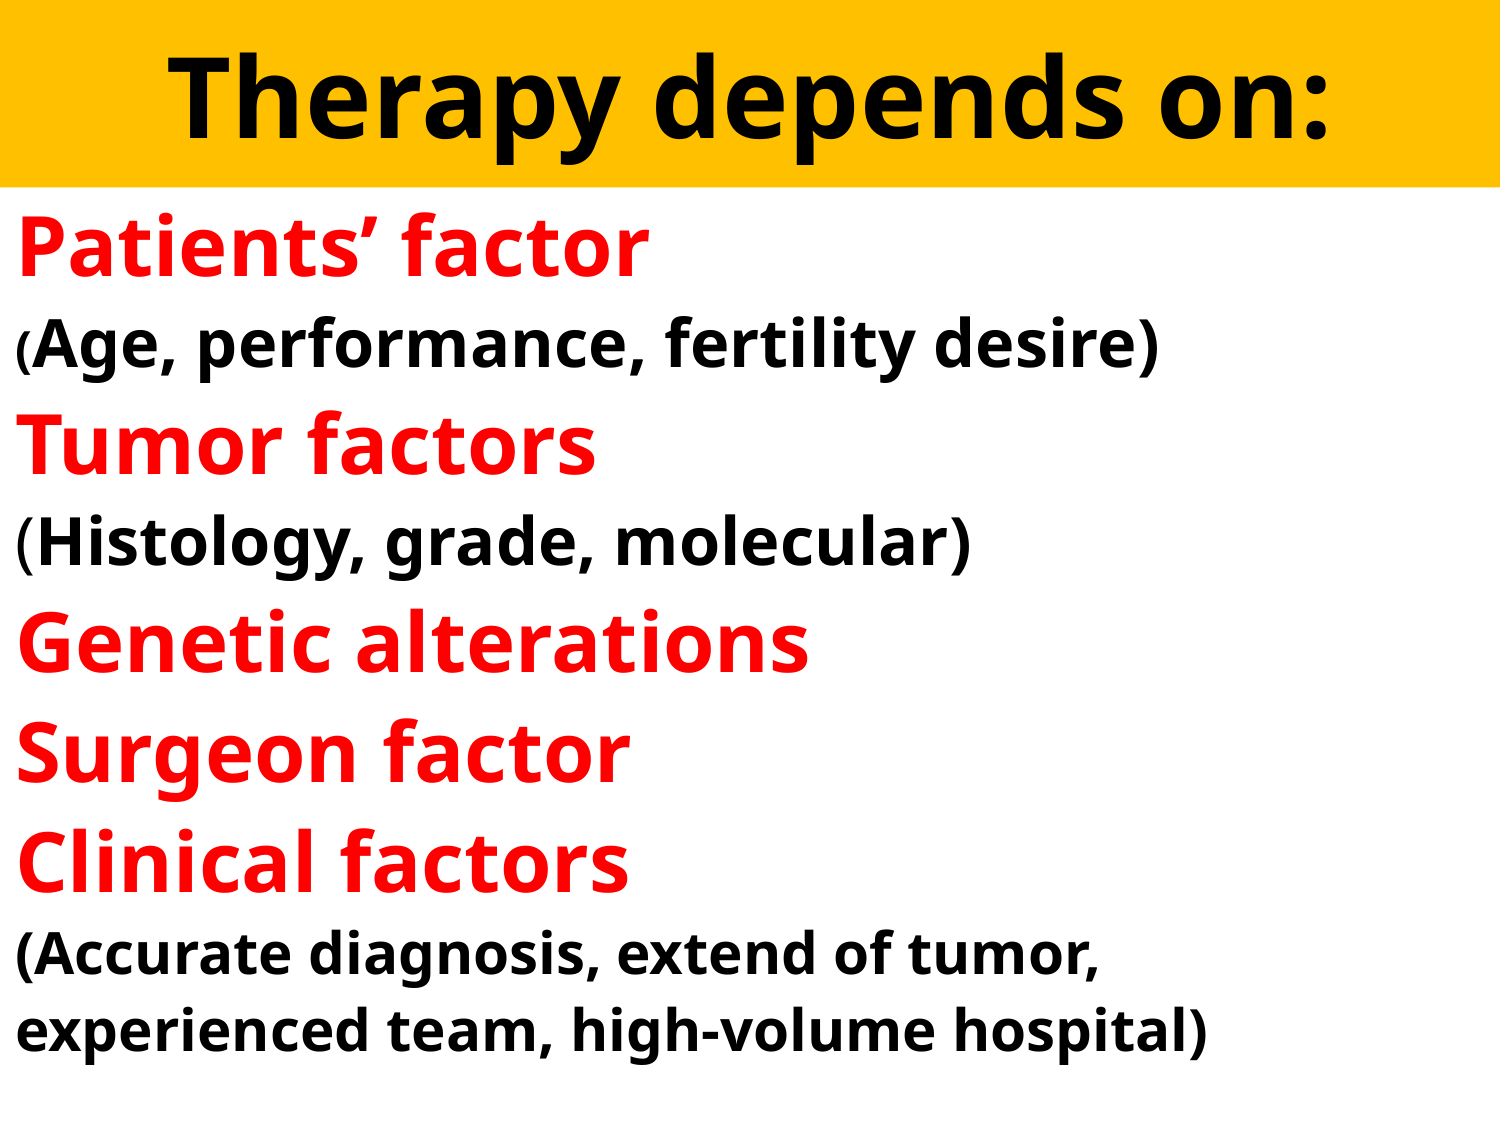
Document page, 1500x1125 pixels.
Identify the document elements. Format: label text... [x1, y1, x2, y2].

list Patients’ factor (Age, performance, fertility desire) Tumor factors (Histology, grade, molecular) Genetic alterations Surgeon factor Clinical factors (Accurate diagnosis, extend of tumor, experienced team, high-volume hospital) [0, 175, 1500, 1125]
title Therapy depends on: [0, 0, 1500, 175]
